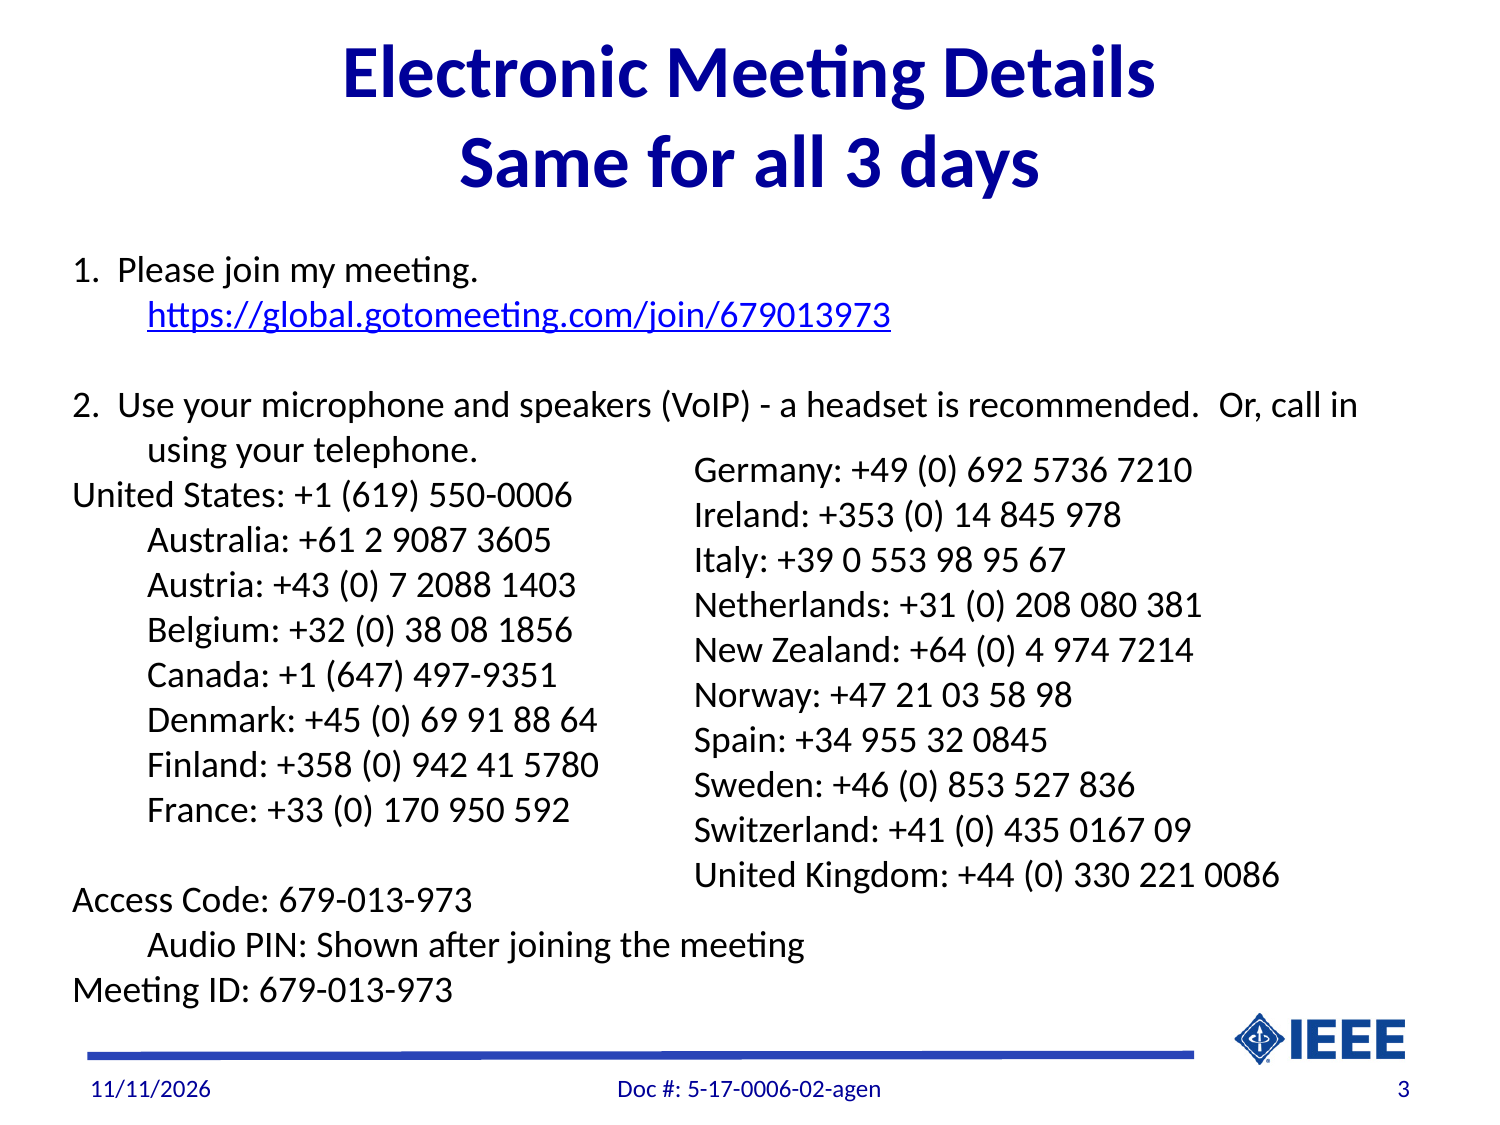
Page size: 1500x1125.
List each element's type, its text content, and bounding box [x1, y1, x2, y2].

footer Doc #: 5-17-0006-02-agen [512, 1057, 988, 1118]
text_box 1. Please join my meeting. https://global.gotomeeting.com/join/679013973 2. Use your microphone and speakers (VoIP) - a headset is recommended. Or, call in using your telephone. United States: +1 (619) 550-0006 Australia: +61 2 9087 3605 Austria: +43 (0) 7 2088 1403 Belgium: +32 (0) 38 08 1856 Canada: +1 (647) 497-9351 Denmark: +45 (0) 69 91 88 64 Finland: +358 (0) 942 41 5780 France: +33 (0) 170 950 592 Access Code: 679-013-973 Audio PIN: Shown after joining the meeting Meeting ID: 679-013-973 [57, 237, 1433, 1063]
title Electronic Meeting Details Same for all 3 days [112, 19, 1388, 207]
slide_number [75, 1057, 425, 1118]
text_box Germany: +49 (0) 692 5736 7210 Ireland: +353 (0) 14 845 978 Italy: +39 0 553 98 95 67 Netherlands: +31 (0) 208 080 381 New Zealand: +64 (0) 4 974 7214 Norway: +47 21 03 58 98 Spain: +34 955 32 0845 Sweden: +46 (0) 853 527 836 Switzerland: +41 (0) 435 0167 09 United Kingdom: +44 (0) 330 221 0086 [678, 437, 1296, 903]
slide_number 3 [1074, 1057, 1425, 1118]
